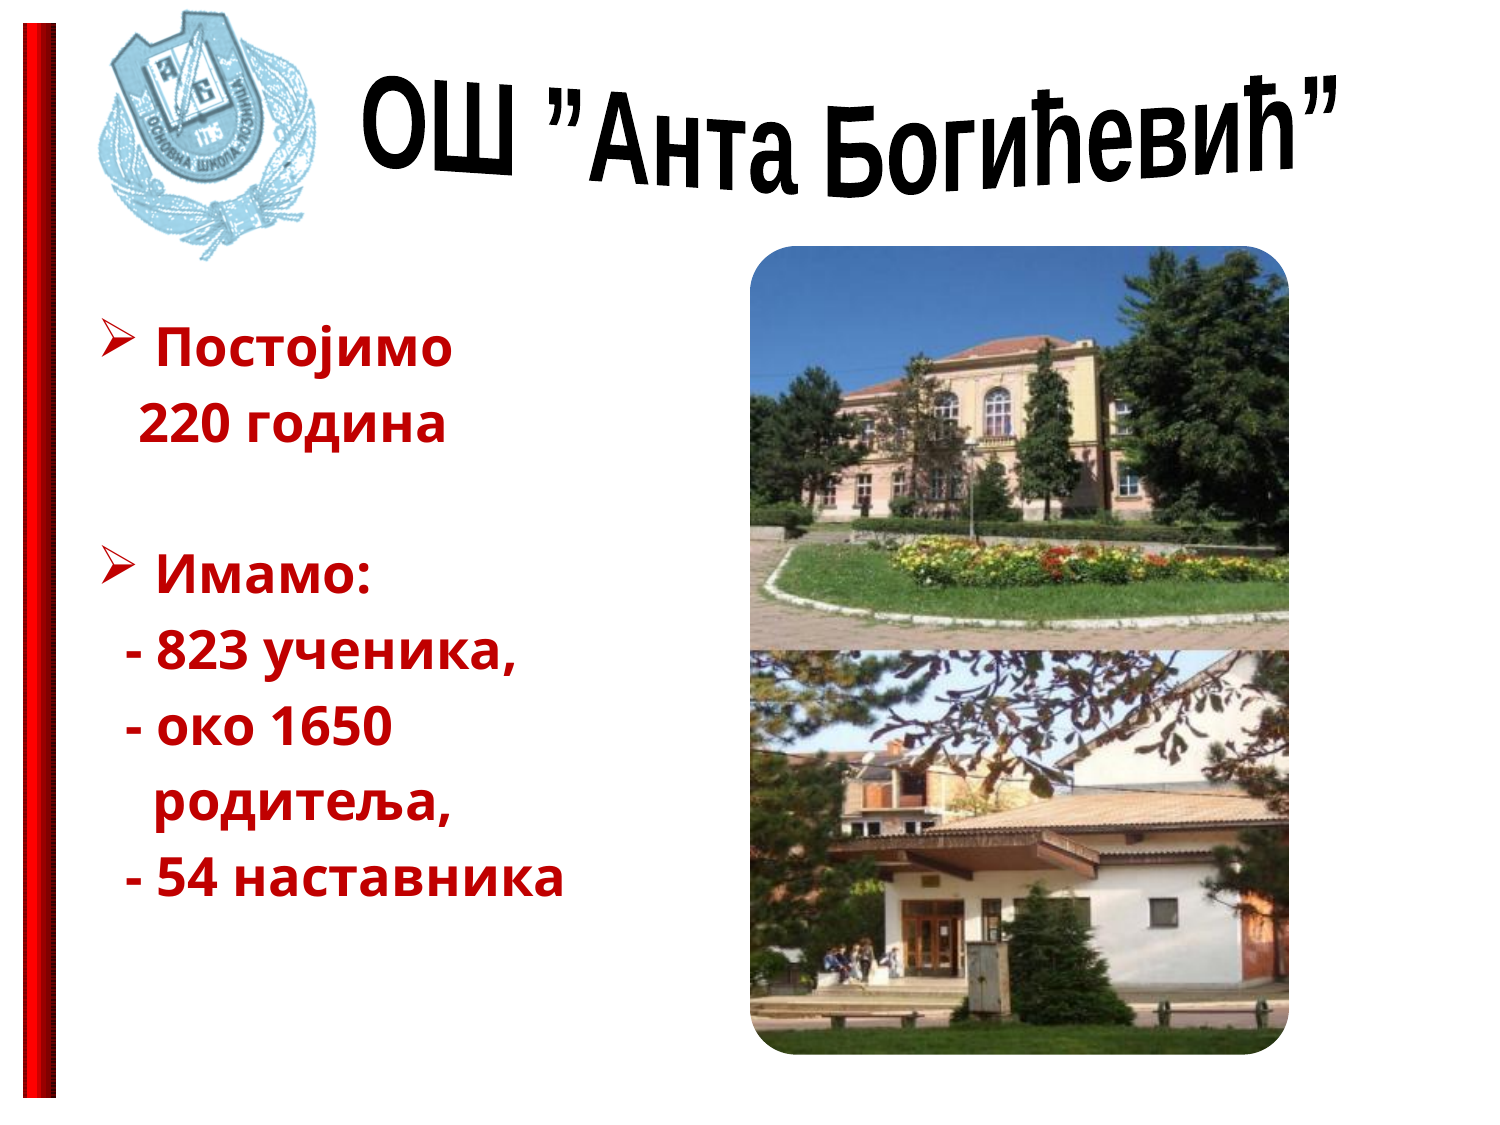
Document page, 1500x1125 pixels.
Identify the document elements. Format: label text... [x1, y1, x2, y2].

list Постојимо 220 година Имамо: - 823 ученика, - око 1650 родитеља, - 54 наставника [81, 304, 629, 1075]
picture [86, 0, 329, 259]
picture [23, 22, 56, 1099]
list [749, 245, 1290, 1055]
